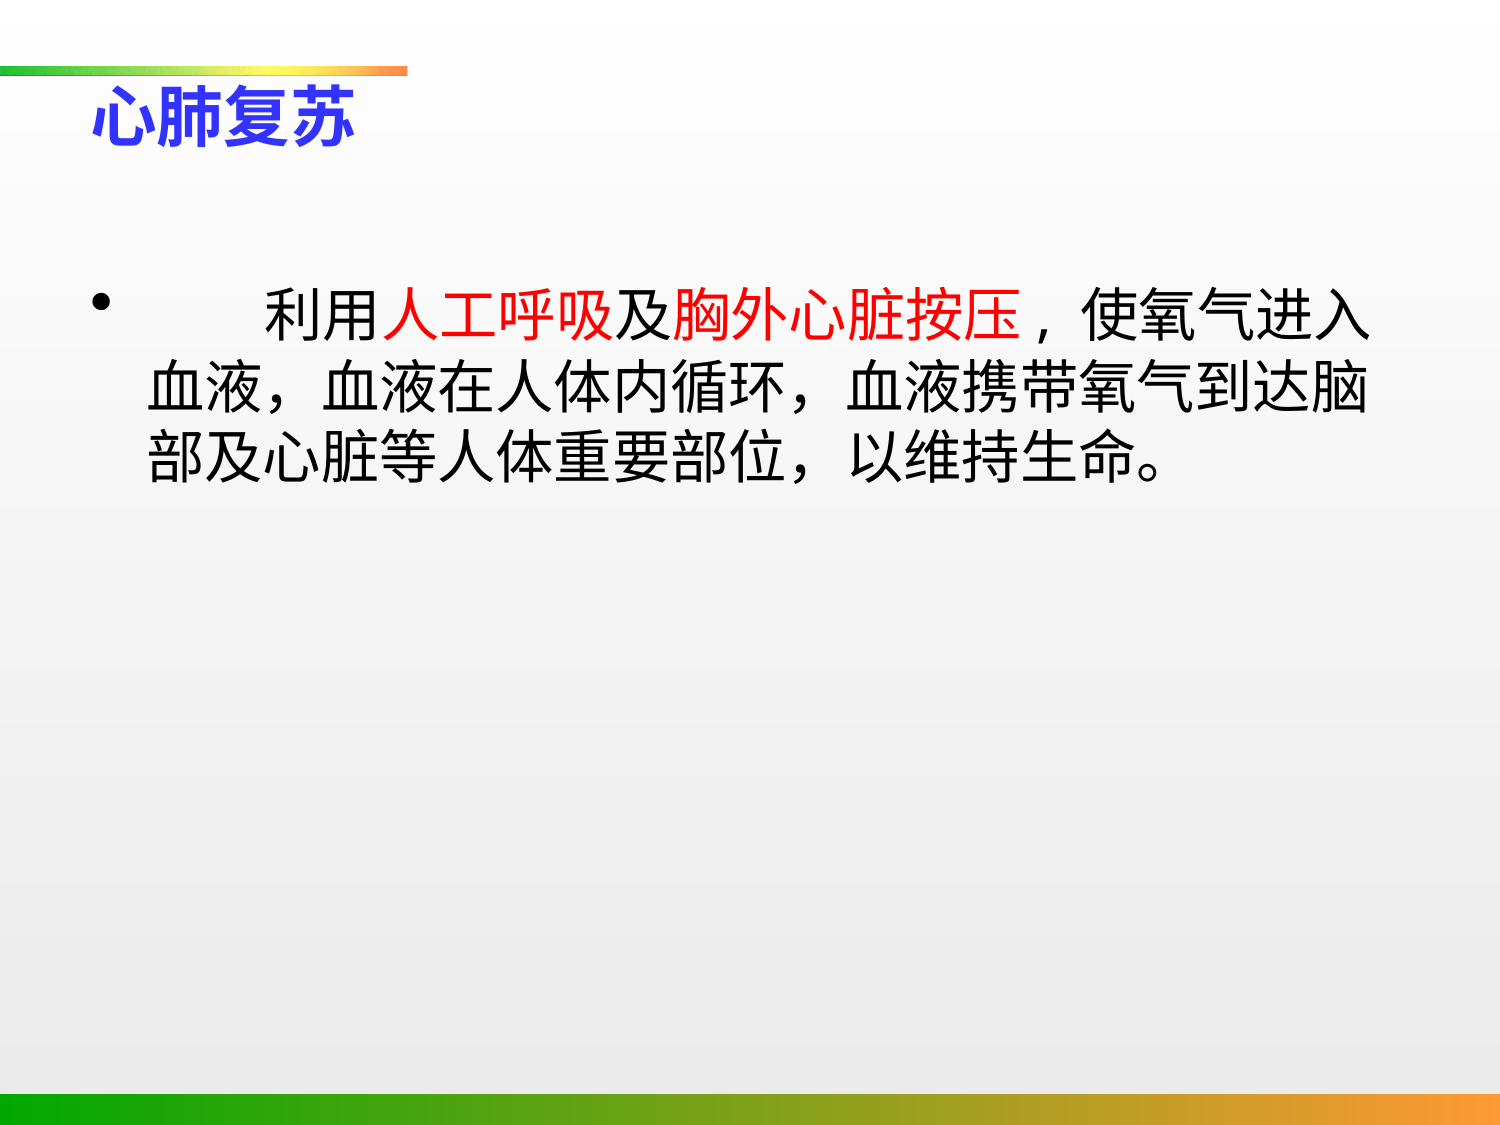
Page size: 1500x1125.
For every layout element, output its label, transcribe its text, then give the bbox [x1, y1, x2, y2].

title 心肺复苏 [74, 44, 1389, 185]
list 利用人工呼吸及胸外心脏按压, 使氧气进入血液，血液在人体内循环，血液携带氧气到达脑部及心脏等人体重要部位，以维持生命。 [74, 262, 1426, 1006]
picture [0, 66, 74, 76]
